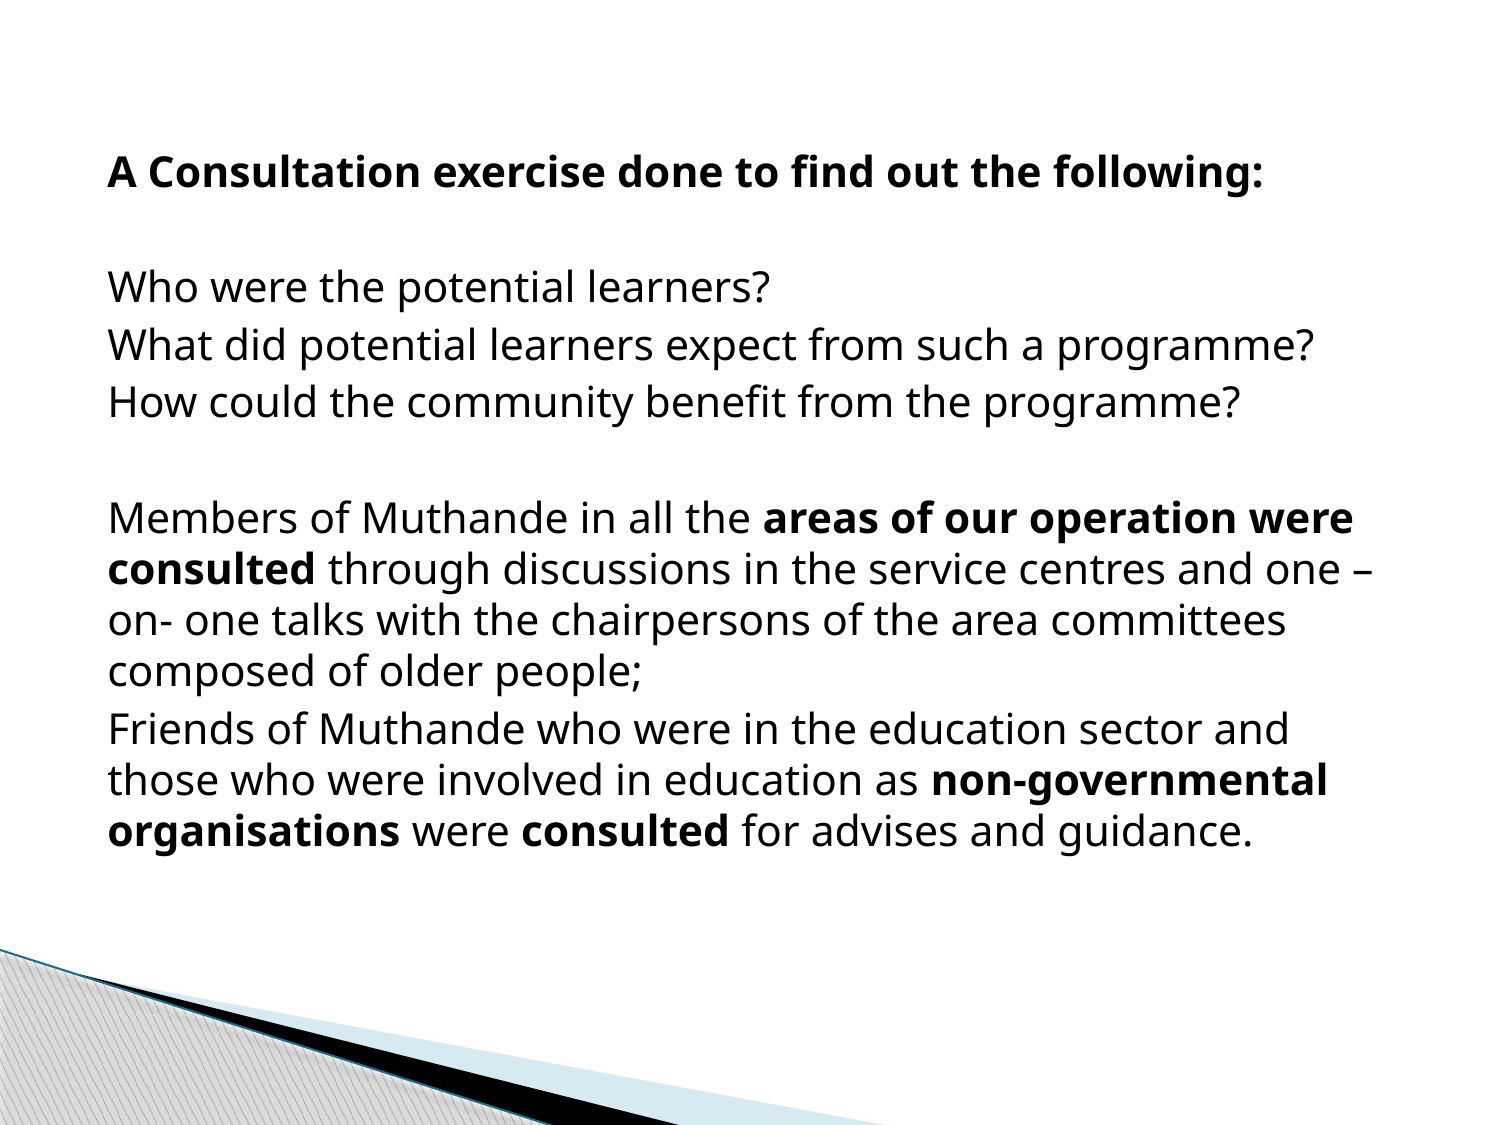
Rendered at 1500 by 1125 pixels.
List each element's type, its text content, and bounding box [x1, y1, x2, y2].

list A Consultation exercise done to find out the following: Who were the potential learners? What did potential learners expect from such a programme? How could the community benefit from the programme? Members of Muthande in all the areas of our operation were consulted through discussions in the service centres and one –on- one talks with the chairpersons of the area committees composed of older people; Friends of Muthande who were in the education sector and those who were involved in education as non-governmental organisations were consulted for advises and guidance. [75, 137, 1425, 880]
